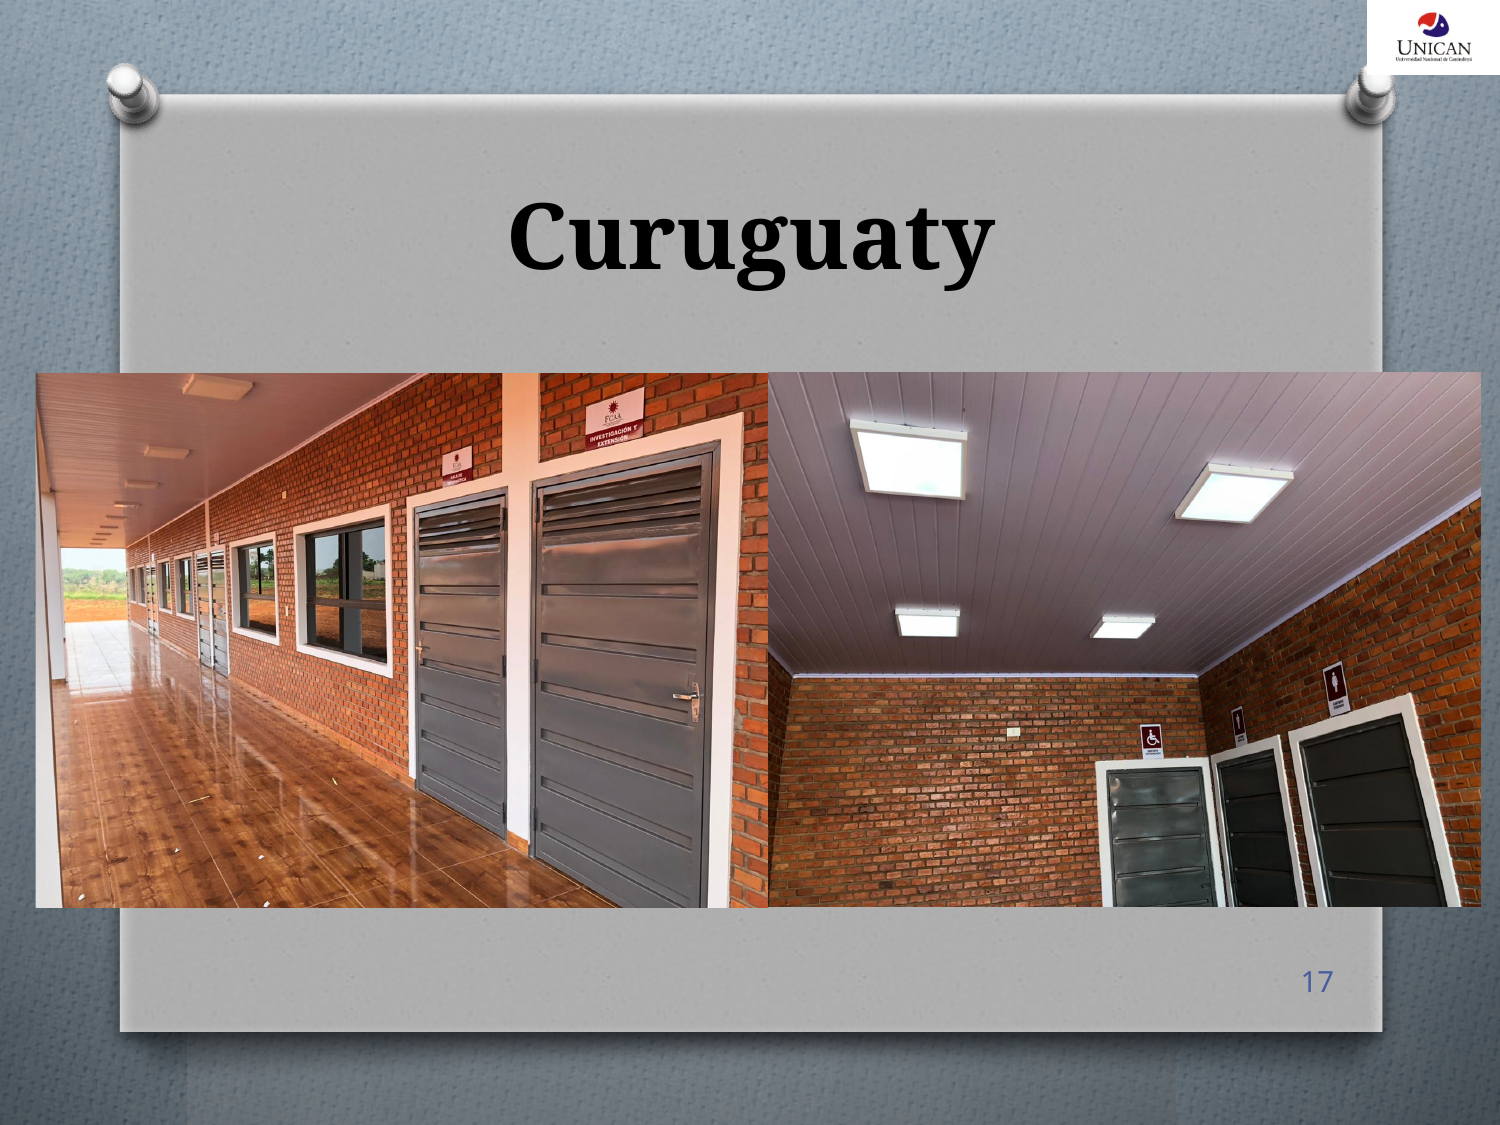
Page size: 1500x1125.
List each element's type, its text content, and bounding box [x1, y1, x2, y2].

picture [75, 29, 198, 153]
title Curuguaty [179, 134, 1323, 332]
slide_number 17 [1258, 952, 1350, 1013]
picture [35, 372, 1482, 908]
picture [1317, 0, 1500, 156]
